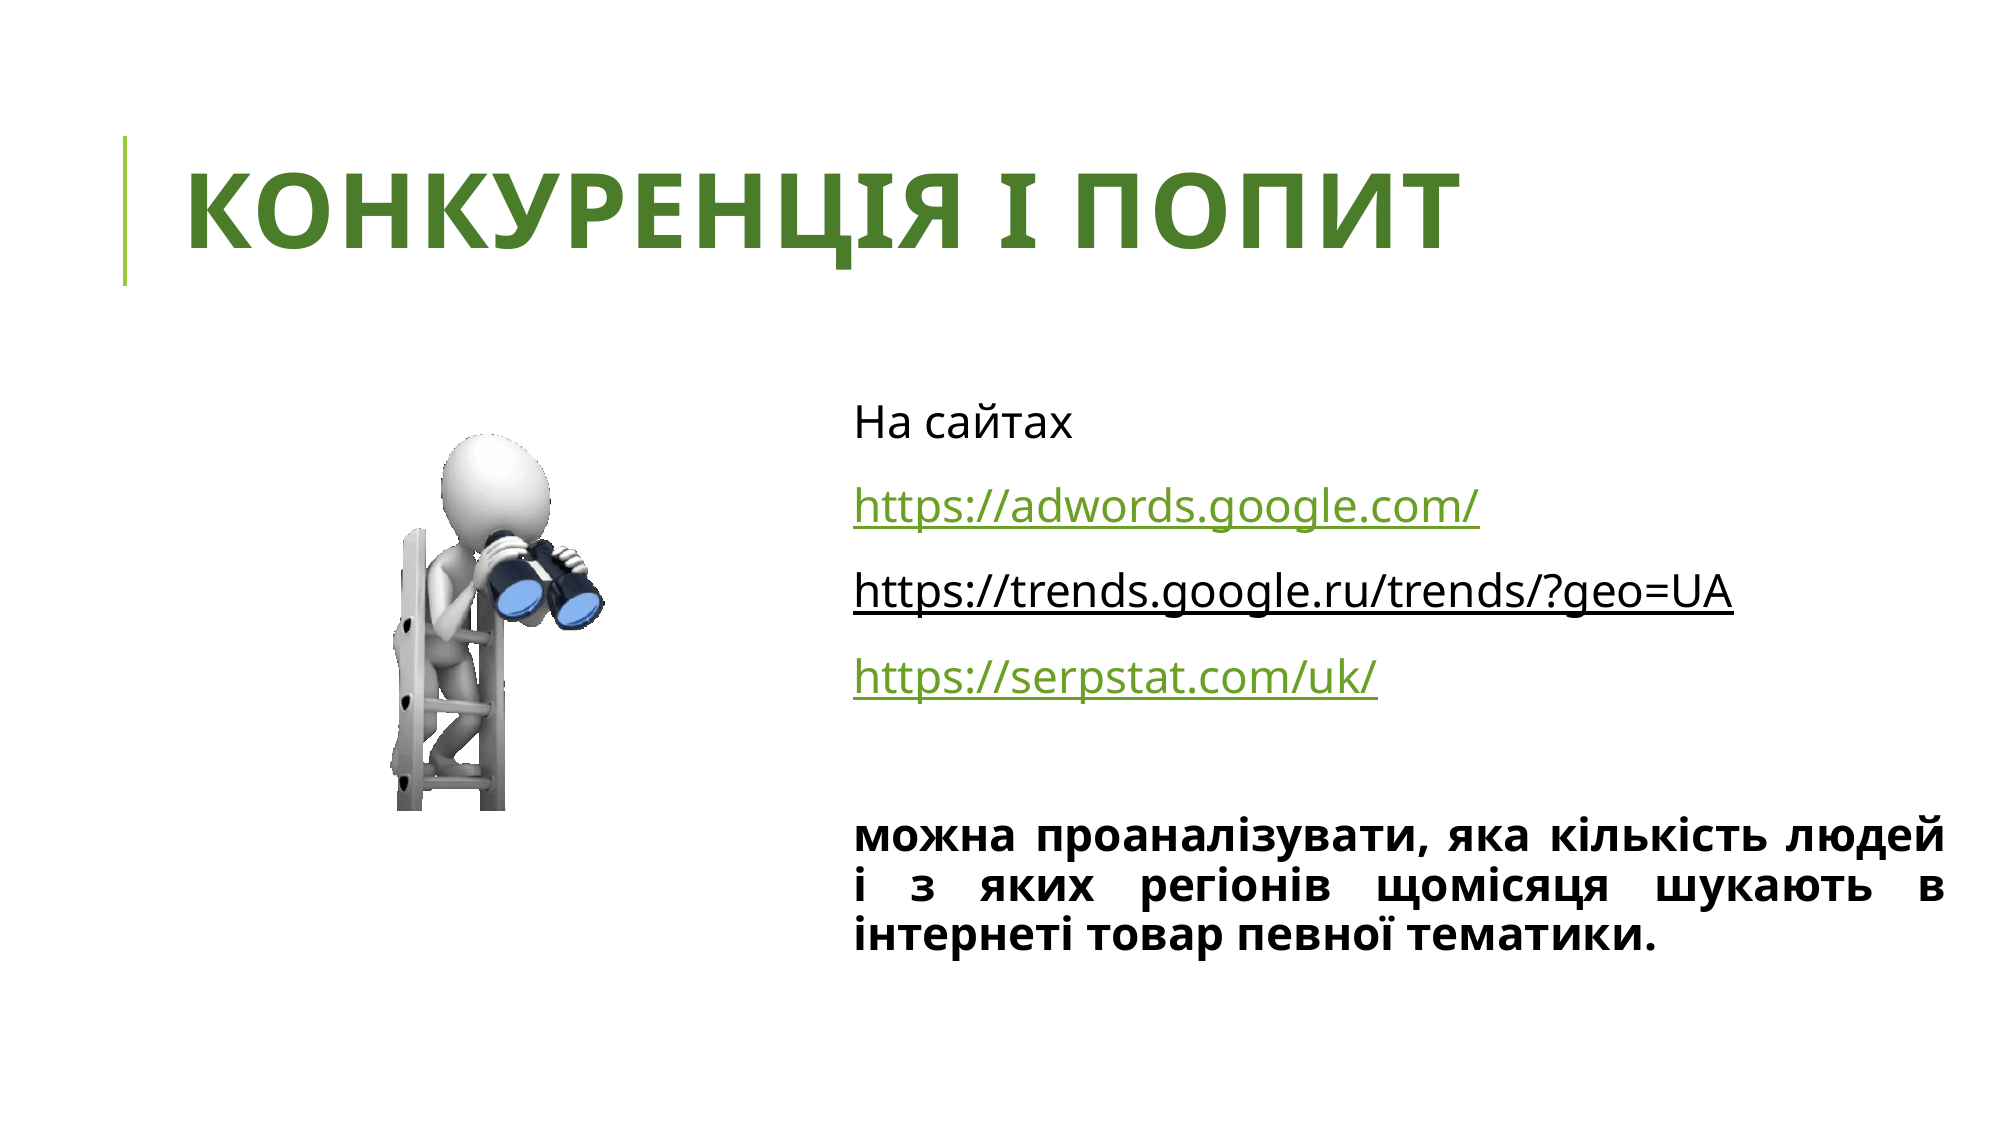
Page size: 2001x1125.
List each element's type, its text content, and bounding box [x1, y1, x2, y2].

title Конкуренція і попит [168, 96, 1763, 342]
list На сайтах https://adwords.google.com/ https://trends.google.ru/trends/?geo=UA https://serpstat.com/uk/ можна проаналізувати, яка кількість людей і з яких регіонів щомісяця шукають в інтернеті товар певної тематики. [830, 391, 1955, 1035]
picture [266, 391, 663, 958]
